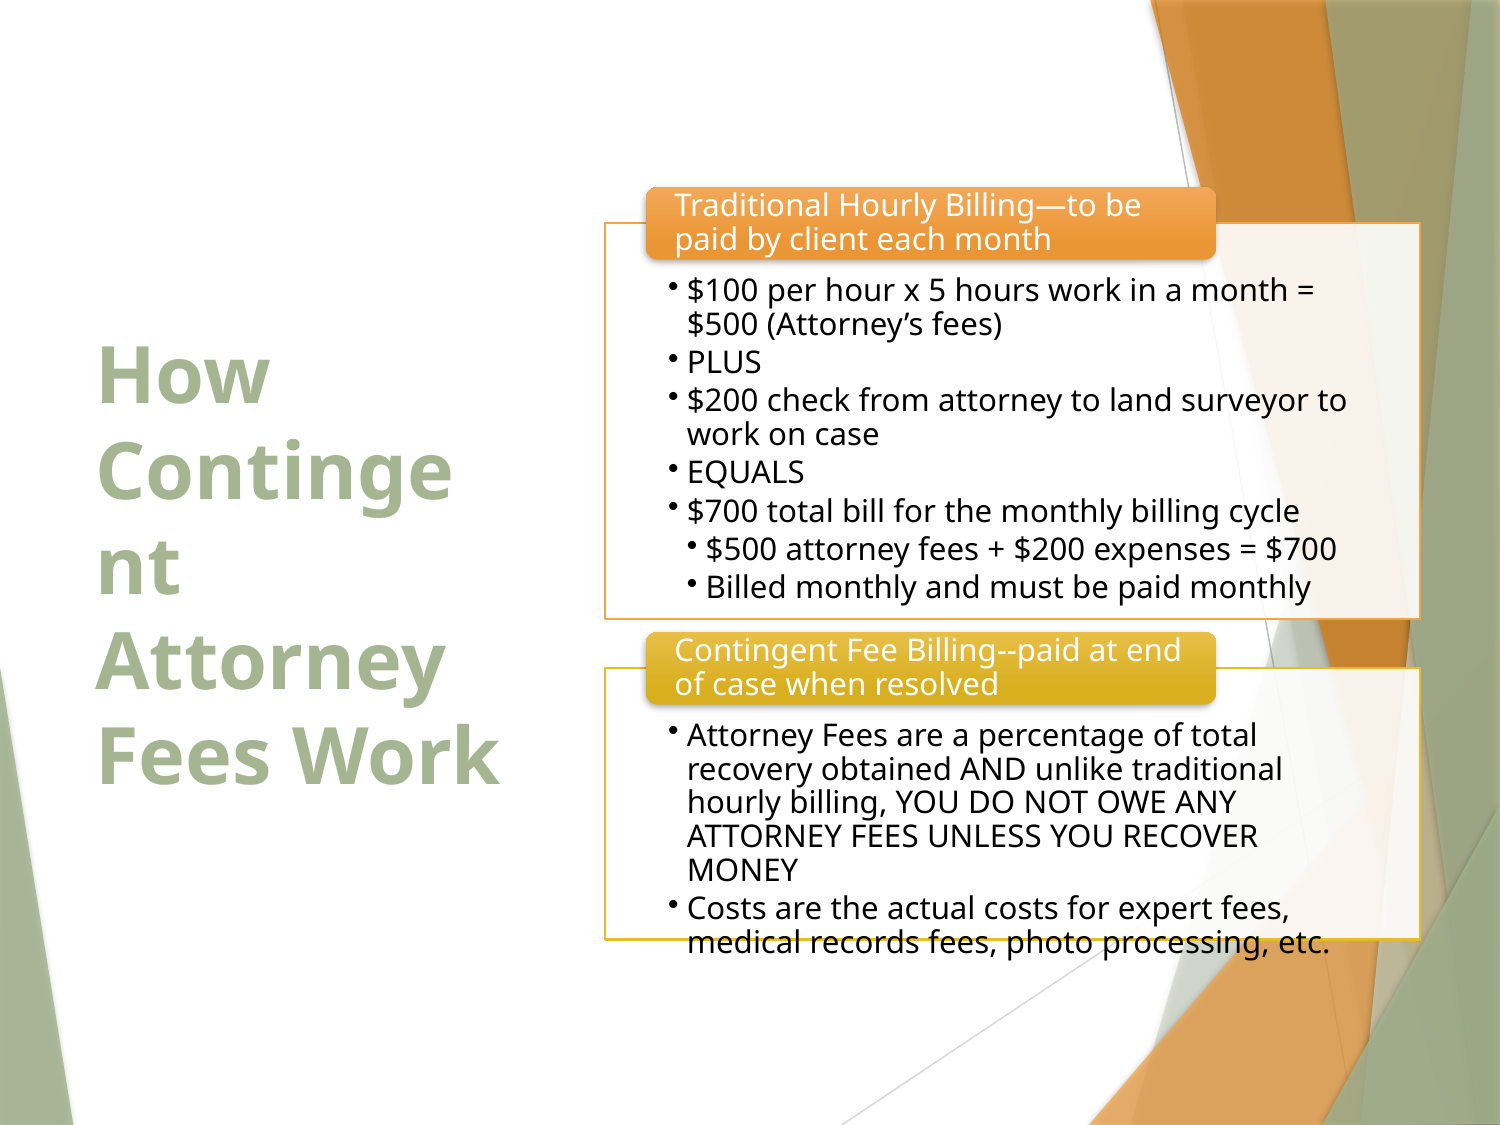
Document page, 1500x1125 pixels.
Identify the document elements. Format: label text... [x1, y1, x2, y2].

title How Contingent Attorney Fees Work [80, 226, 517, 899]
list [604, 154, 1421, 973]
